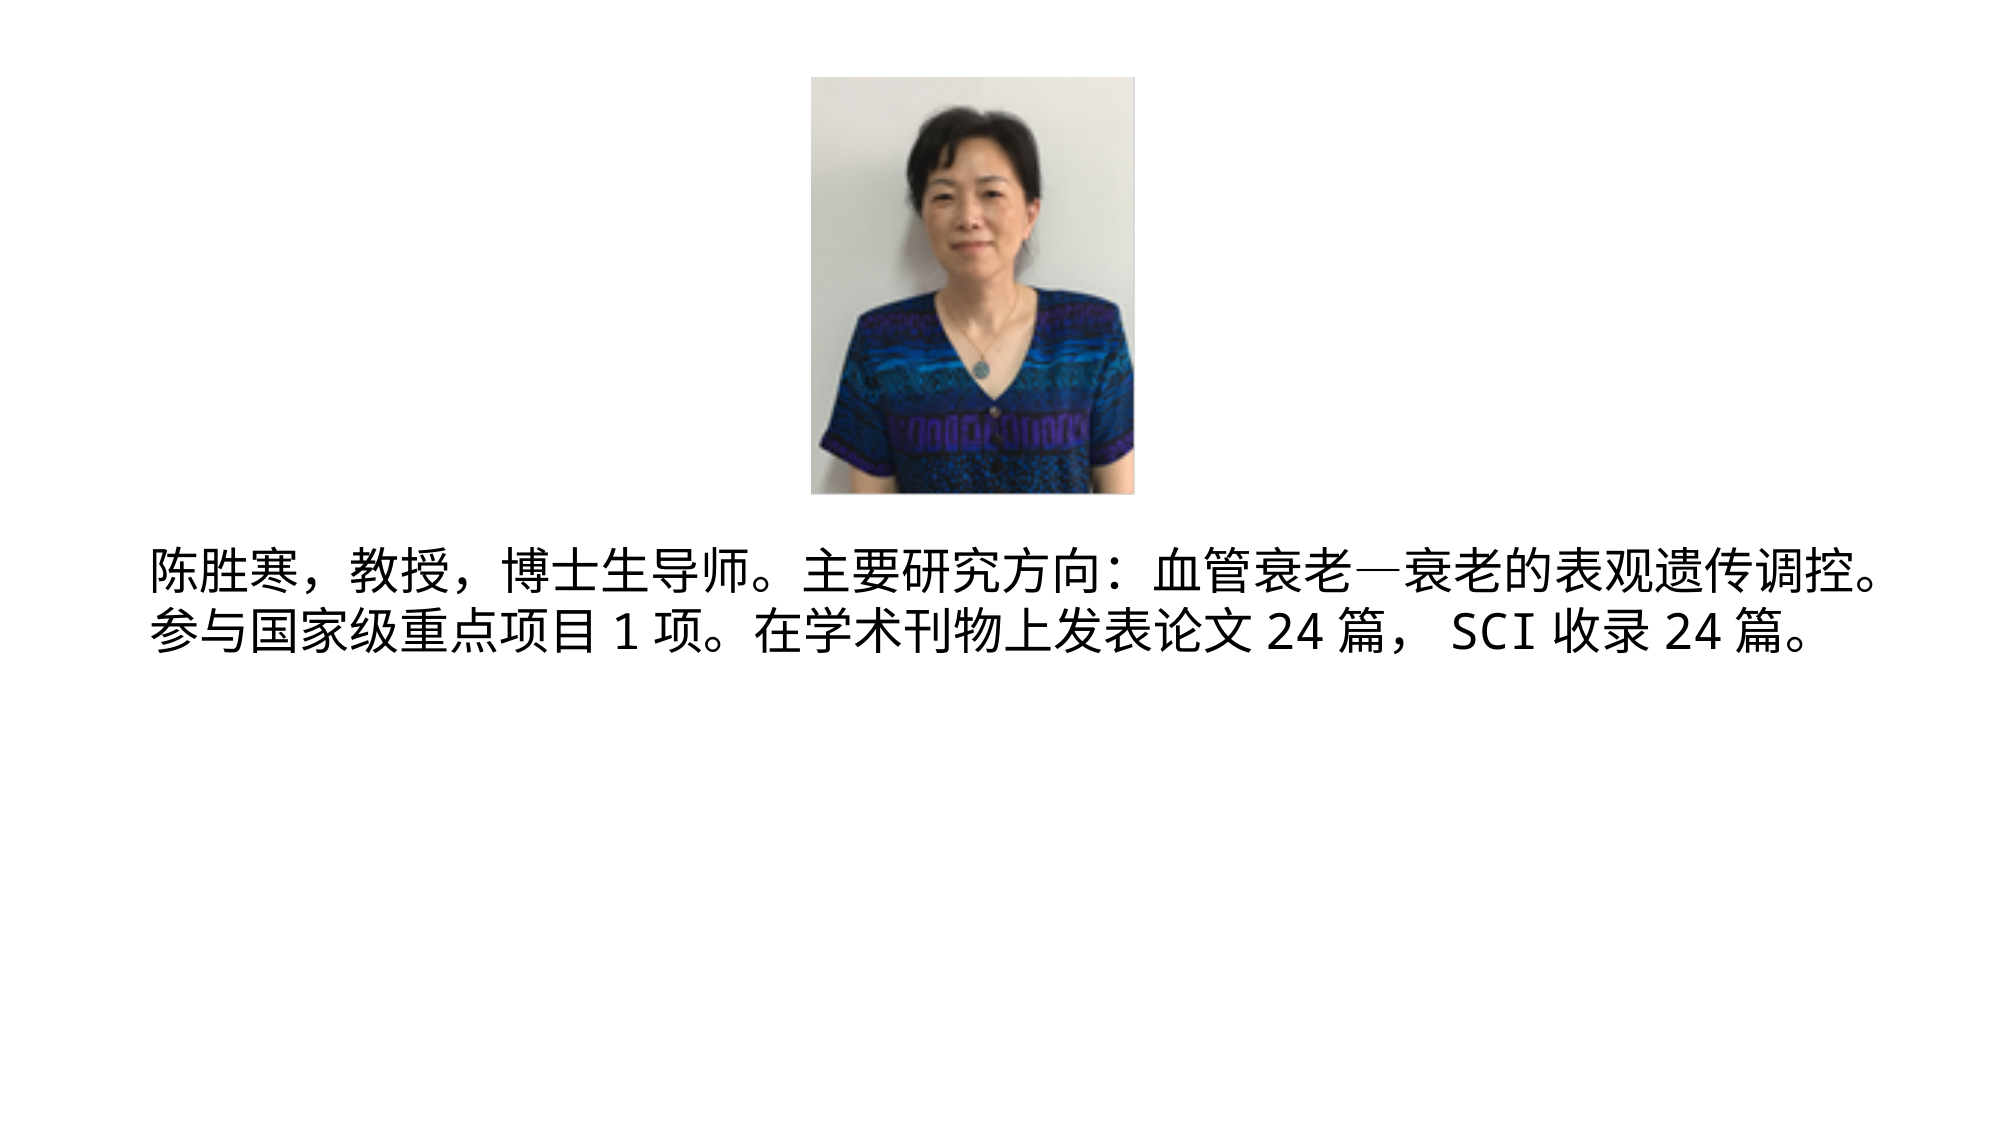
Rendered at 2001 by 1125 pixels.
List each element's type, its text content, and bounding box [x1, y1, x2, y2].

picture [811, 77, 1138, 498]
text_box 陈胜寒，教授，博士生导师。主要研究方向：血管衰老—衰老的表观遗传调控。参与国家级重点项目1项。在学术刊物上发表论文24篇，SCI收录24篇。 [134, 532, 1871, 668]
